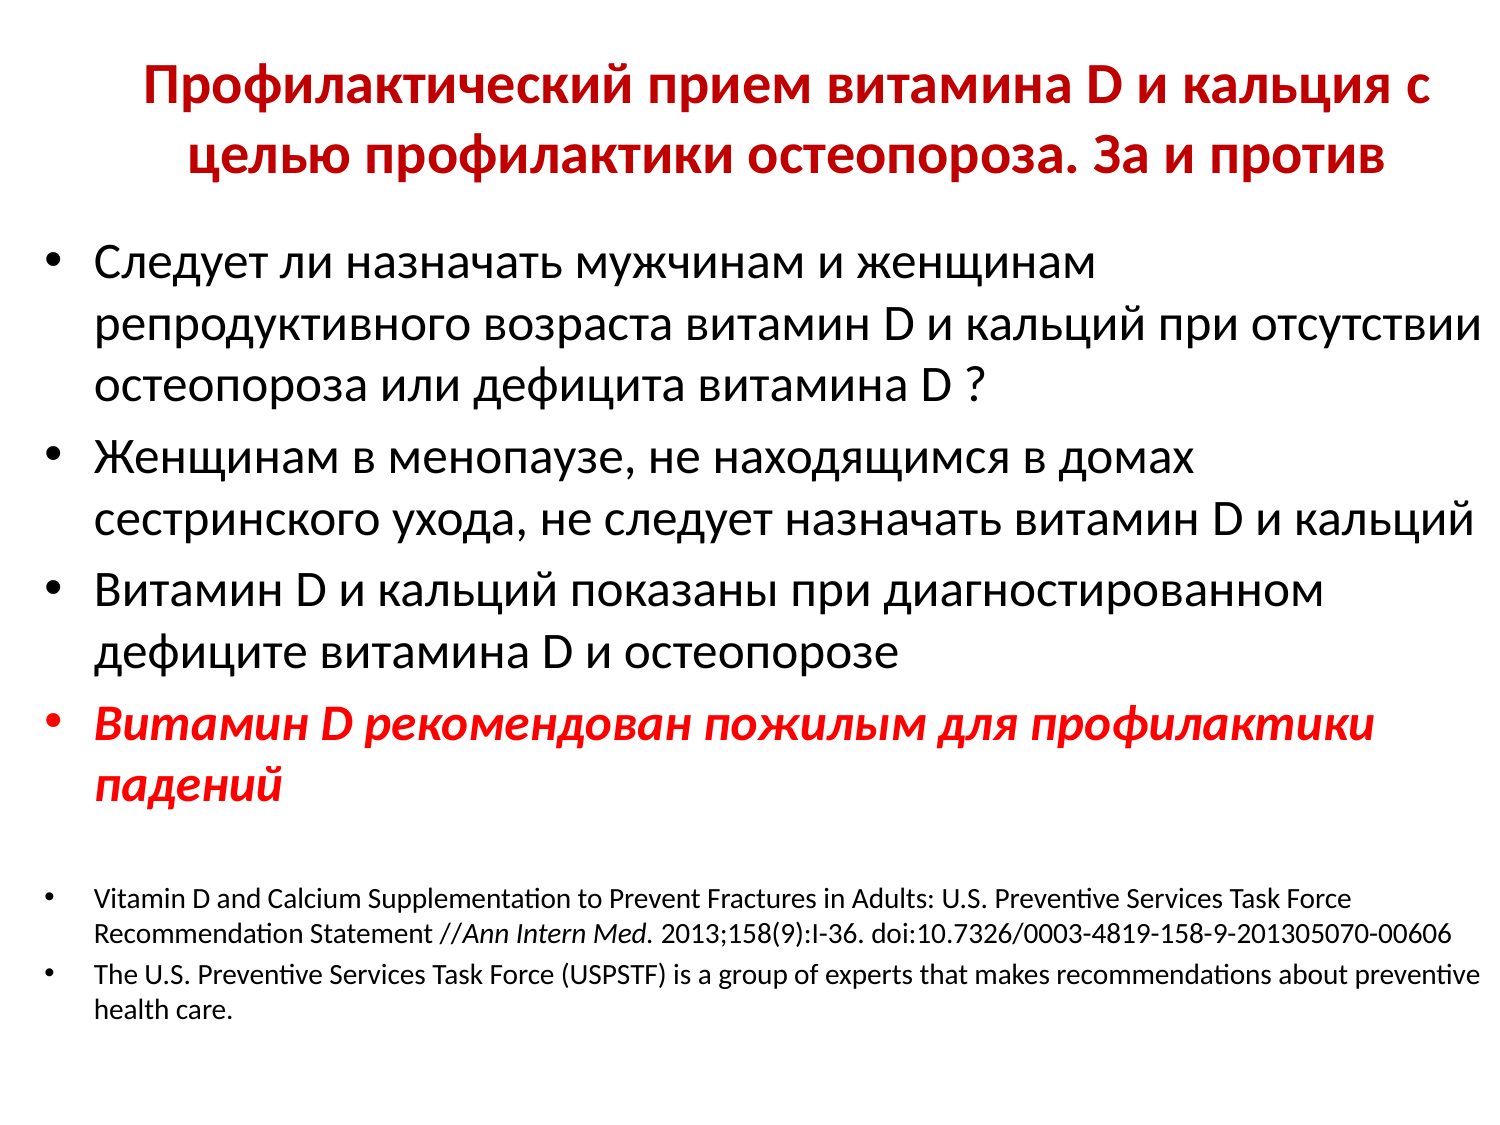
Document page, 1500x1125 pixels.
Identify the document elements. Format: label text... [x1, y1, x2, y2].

list Следует ли назначать мужчинам и женщинам репродуктивного возраста витамин D и кальций при отсутствии остеопороза или дефицита витамина D ? Женщинам в менопаузе, не находящимся в домах сестринского ухода, не следует назначать витамин D и кальций Витамин D и кальций показаны при диагностированном дефиците витамина D и остеопорозе Витамин D рекомендован пожилым для профилактики падений Vitamin D and Calcium Supplementation to Prevent Fractures in Adults: U.S. Preventive Services Task Force Recommendation Statement //Ann Intern Med. 2013;158(9):I-36. doi:10.7326/0003-4819-158-9-201305070-00606 The U.S. Preventive Services Task Force (USPSTF) is a group of experts that makes recommendations about preventive health care. [29, 219, 1500, 1125]
title Профилактический прием витамина D и кальция с целью профилактики остеопороза. За и против [111, 0, 1463, 219]
